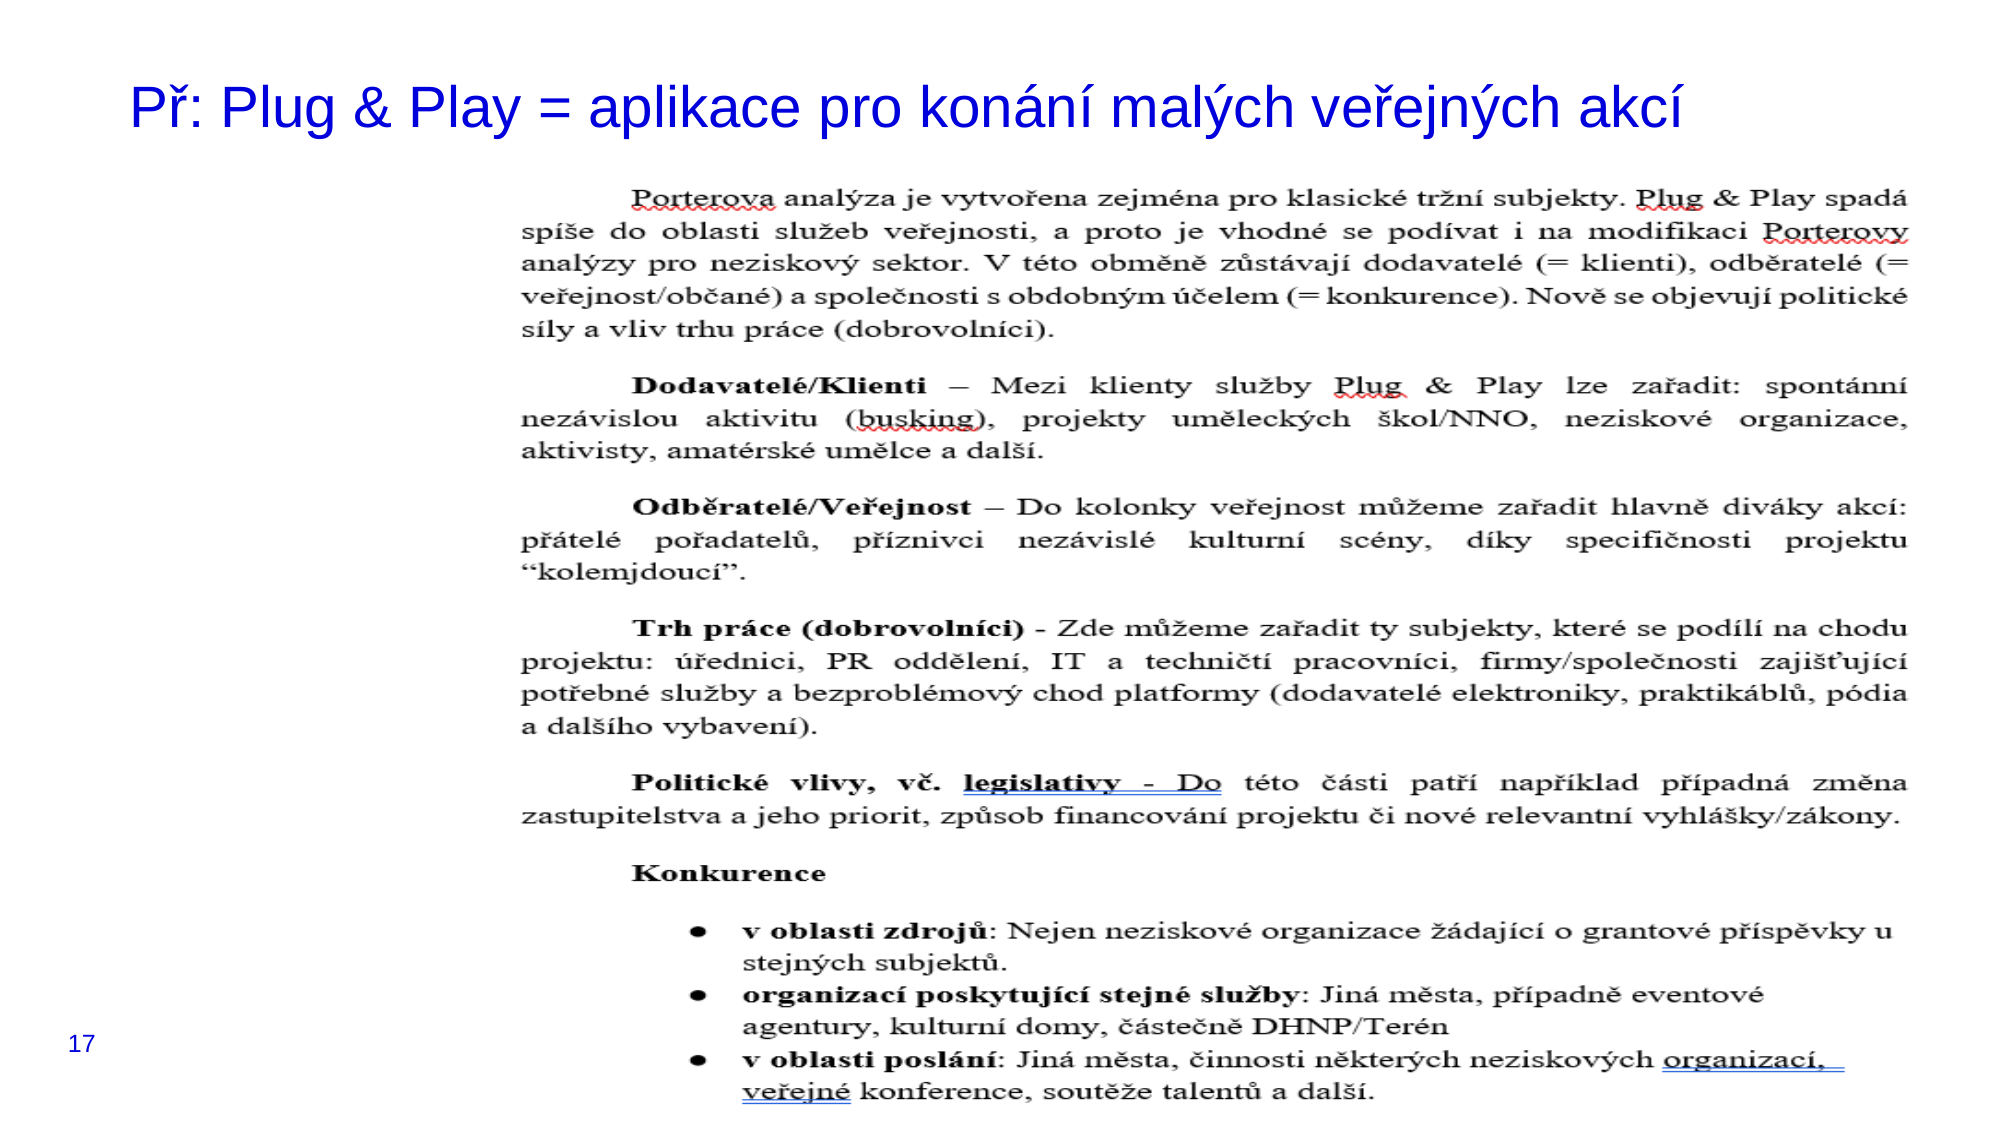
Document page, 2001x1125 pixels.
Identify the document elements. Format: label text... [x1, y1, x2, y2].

list Př: Plug & Play = aplikace pro konání malých veřejných akcí [118, 34, 1883, 227]
slide_number 17 [67, 1021, 110, 1063]
picture [419, 179, 2000, 1125]
